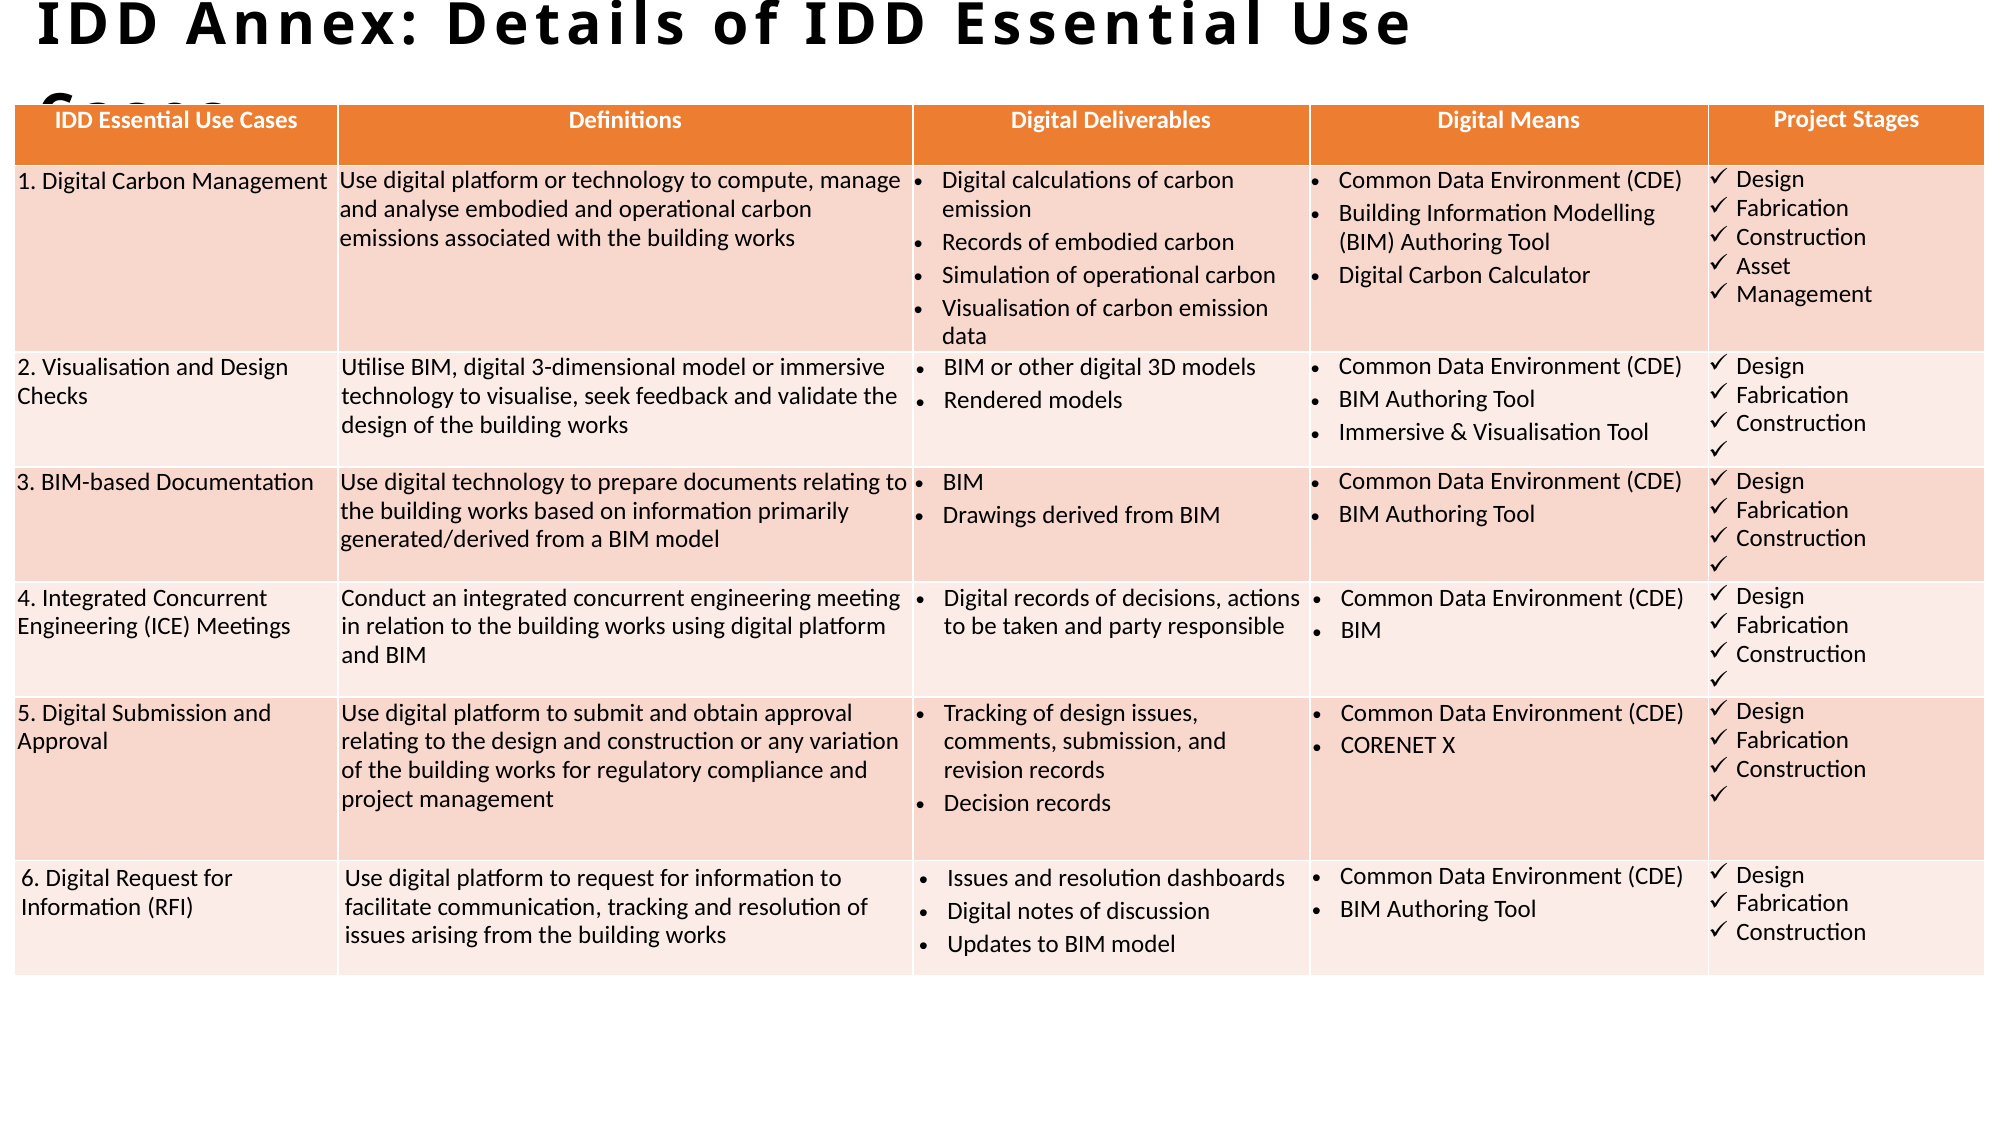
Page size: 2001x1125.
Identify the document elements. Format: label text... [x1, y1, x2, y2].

table_header IDD Essential Use Cases [15, 105, 337, 165]
table_cell BIM Drawings derived from BIM [914, 468, 1309, 581]
table_header Digital Deliverables [914, 105, 1309, 165]
table_cell Design Fabrication Construction [1709, 698, 1984, 860]
table_cell Tracking of design issues, comments, submission, and revision records Decision records [914, 698, 1309, 860]
table_cell 4. Integrated Concurrent Engineering (ICE) Meetings [15, 583, 337, 696]
table_cell 6. Digital Request for Information (RFI) [15, 861, 337, 975]
table_header Definitions [339, 105, 912, 165]
table_cell Digital calculations of carbon emission Records of embodied carbon Simulation of operational carbon Visualisation of carbon emission data [914, 166, 1309, 351]
table_cell Design Fabrication Construction [1709, 583, 1984, 696]
table_cell Design Fabrication Construction Asset Management [1709, 166, 1984, 351]
table_cell BIM or other digital 3D models Rendered models [914, 353, 1309, 466]
table_cell 2. Visualisation and Design Checks [15, 353, 337, 466]
table_cell 5. Digital Submission and Approval [15, 698, 337, 860]
table_cell Use digital platform or technology to compute, manage and analyse embodied and operational carbon emissions associated with the building works [339, 166, 912, 351]
table_header Digital Means [1311, 105, 1708, 165]
table_cell 3. BIM-based Documentation [15, 468, 337, 581]
table_cell Issues and resolution dashboards Digital notes of discussion Updates to BIM model [914, 861, 1309, 975]
table_header Project Stages [1709, 105, 1984, 165]
table_cell Utilise BIM, digital 3-dimensional model or immersive technology to visualise, seek feedback and validate the design of the building works [339, 353, 912, 466]
table_cell Common Data Environment (CDE) BIM Authoring Tool Immersive & Visualisation Tool [1311, 353, 1708, 466]
table_cell Common Data Environment (CDE) CORENET X [1311, 698, 1708, 860]
table_cell Design Fabrication Construction [1709, 861, 1984, 975]
table_cell Use digital platform to submit and obtain approval relating to the design and construction or any variation of the building works for regulatory compliance and project management [339, 698, 912, 860]
table_cell Use digital technology to prepare documents relating to the building works based on information primarily generated/derived from a BIM model [339, 468, 912, 581]
table_cell Conduct an integrated concurrent engineering meeting in relation to the building works using digital platform and BIM [339, 583, 912, 696]
table_cell Design Fabrication Construction [1709, 468, 1984, 581]
table_cell Design Fabrication Construction [1709, 353, 1984, 466]
table_cell Common Data Environment (CDE) Building Information Modelling (BIM) Authoring Tool Digital Carbon Calculator [1311, 166, 1708, 351]
table_cell Digital records of decisions, actions to be taken and party responsible [914, 583, 1309, 696]
table_cell Common Data Environment (CDE) BIM [1311, 583, 1708, 696]
table_cell Common Data Environment (CDE) BIM Authoring Tool [1311, 861, 1708, 975]
text_box IDD Annex: Details of IDD Essential Use Cases [22, 7, 1552, 104]
table_cell Use digital platform to request for information to facilitate communication, tracking and resolution of issues arising from the building works [339, 861, 912, 975]
table_cell Common Data Environment (CDE) BIM Authoring Tool [1311, 468, 1708, 581]
table_cell 1. Digital Carbon Management [15, 166, 337, 351]
